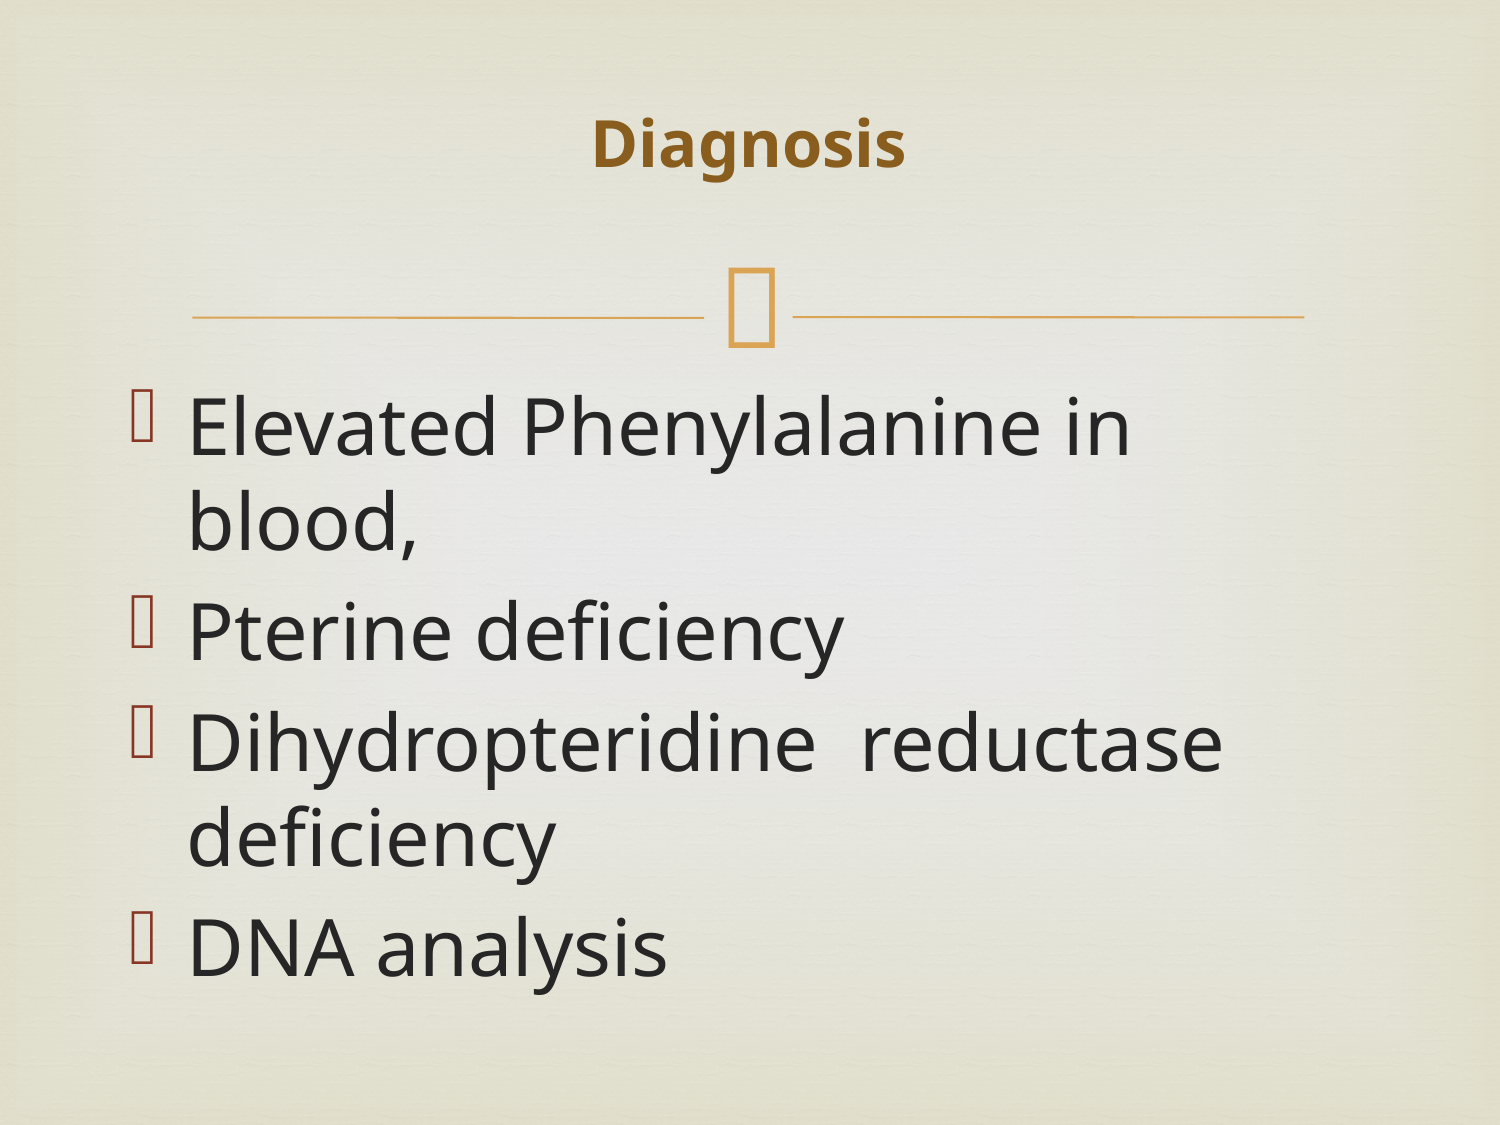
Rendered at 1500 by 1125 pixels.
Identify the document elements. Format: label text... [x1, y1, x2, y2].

list Elevated Phenylalanine in blood, Pterine deficiency Dihydropteridine reductase deficiency DNA analysis [114, 368, 1386, 1005]
title Diagnosis [112, 93, 1386, 267]
